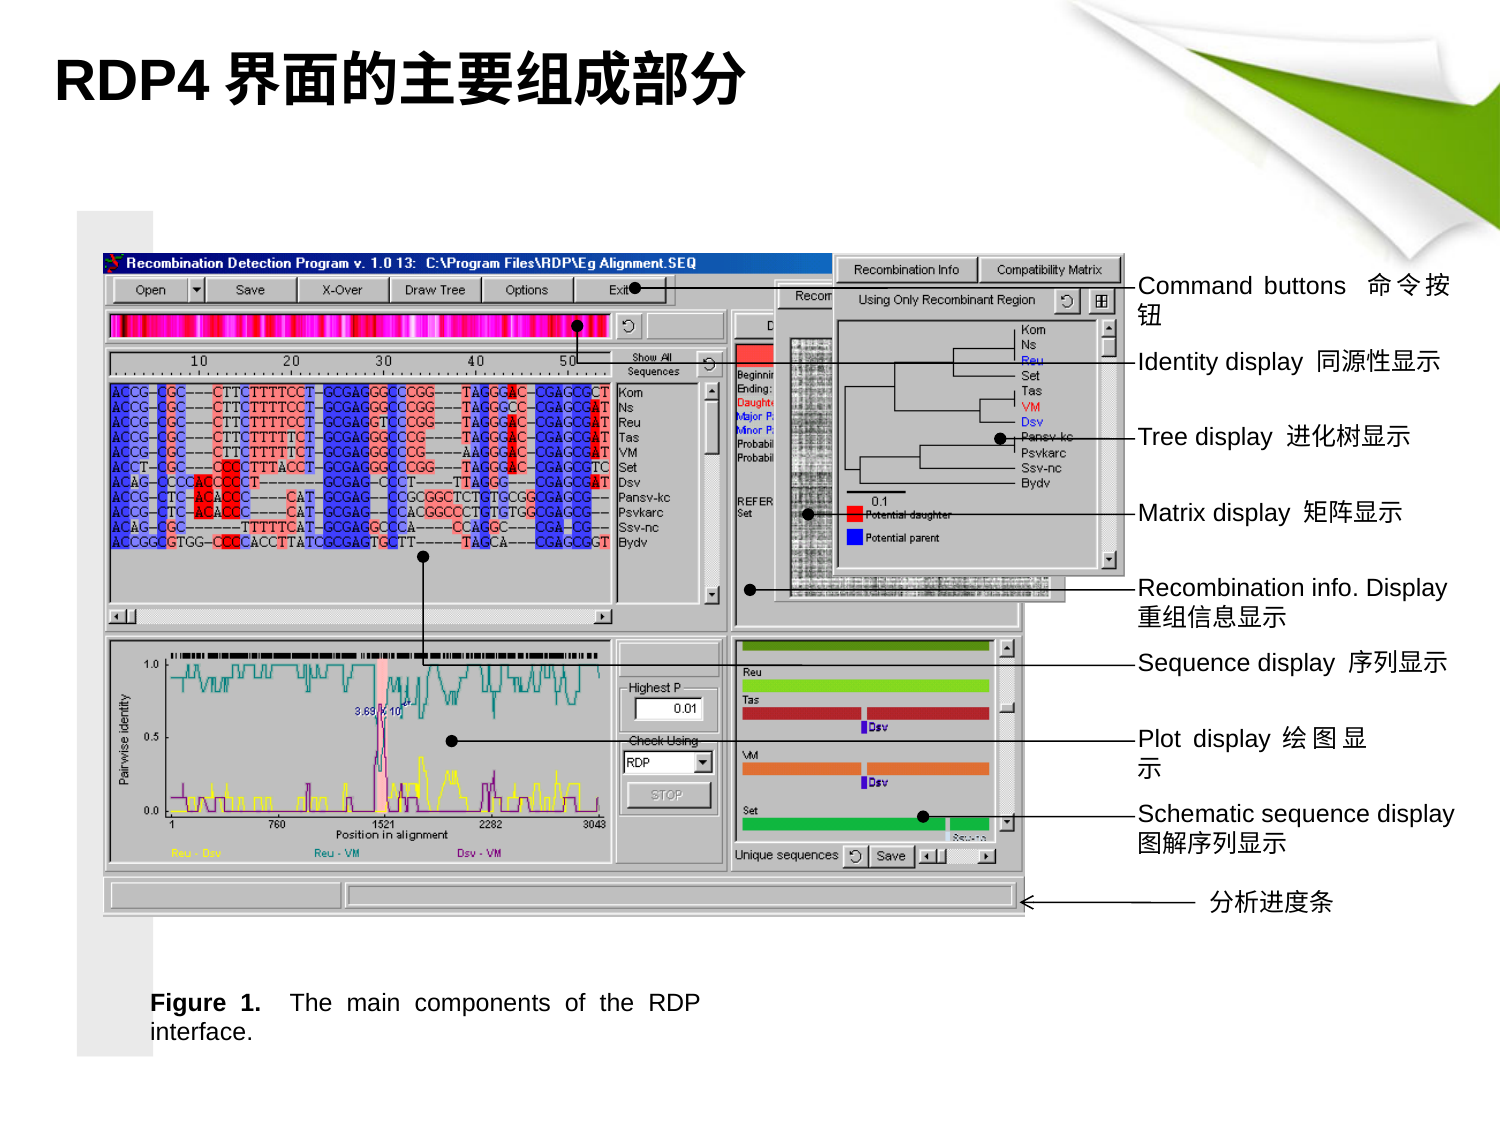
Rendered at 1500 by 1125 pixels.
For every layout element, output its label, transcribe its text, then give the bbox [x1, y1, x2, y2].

picture [0, 0, 1500, 1125]
text_box RDP4界面的主要组成部分 [23, 35, 1114, 120]
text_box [76, 210, 1500, 1114]
